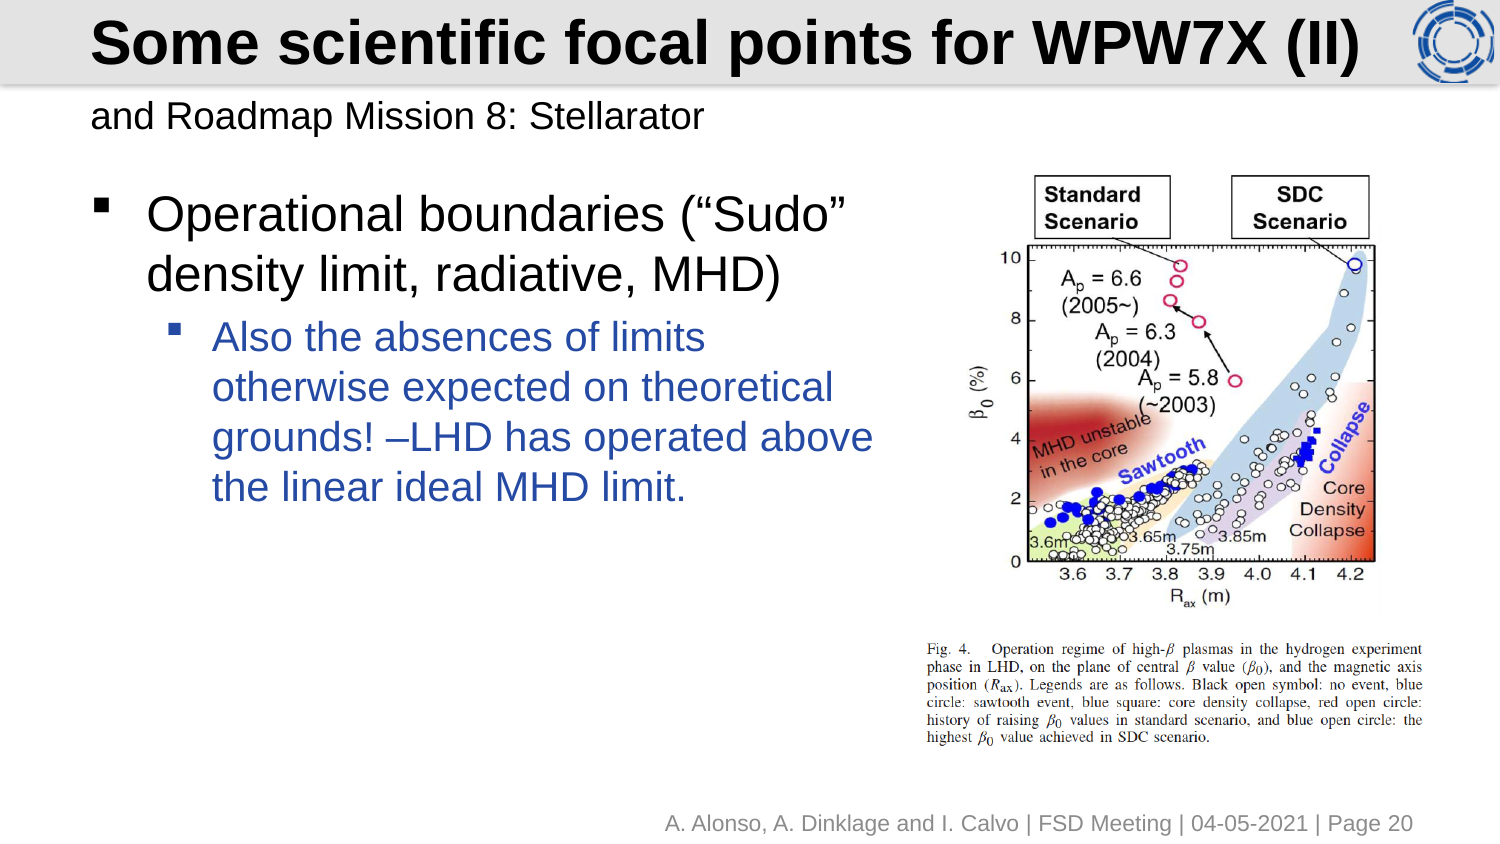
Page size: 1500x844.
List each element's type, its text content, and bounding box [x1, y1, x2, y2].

list and Roadmap Mission 8: Stellarator [75, 83, 1426, 145]
title Some scientific focal points for WPW7X (II) [75, 15, 1392, 72]
picture [898, 152, 1429, 767]
list Operational boundaries (“Sudo” density limit, radiative, MHD) Also the absences of limits otherwise expected on theoretical grounds! –LHD has operated above the linear ideal MHD limit. [75, 173, 900, 785]
footer A. Alonso, A. Dinklage and I. Calvo | FSD Meeting | 04-05-2021 | Page 20 [76, 805, 1429, 839]
